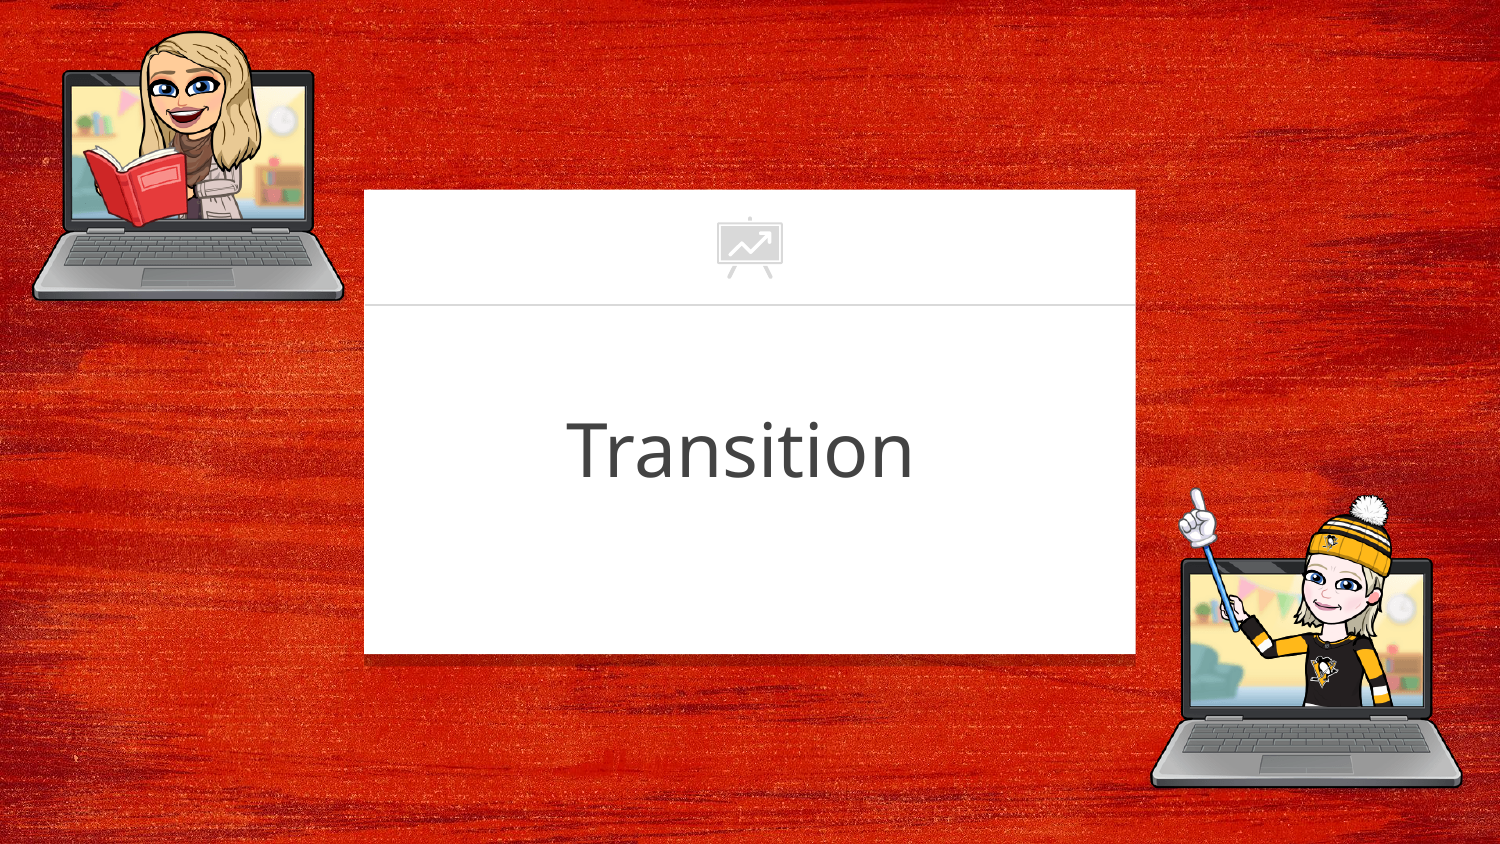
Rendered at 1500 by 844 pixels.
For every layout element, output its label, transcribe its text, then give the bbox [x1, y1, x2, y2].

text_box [716, 216, 783, 279]
picture [0, 0, 1500, 844]
title Transition [371, 305, 1131, 589]
